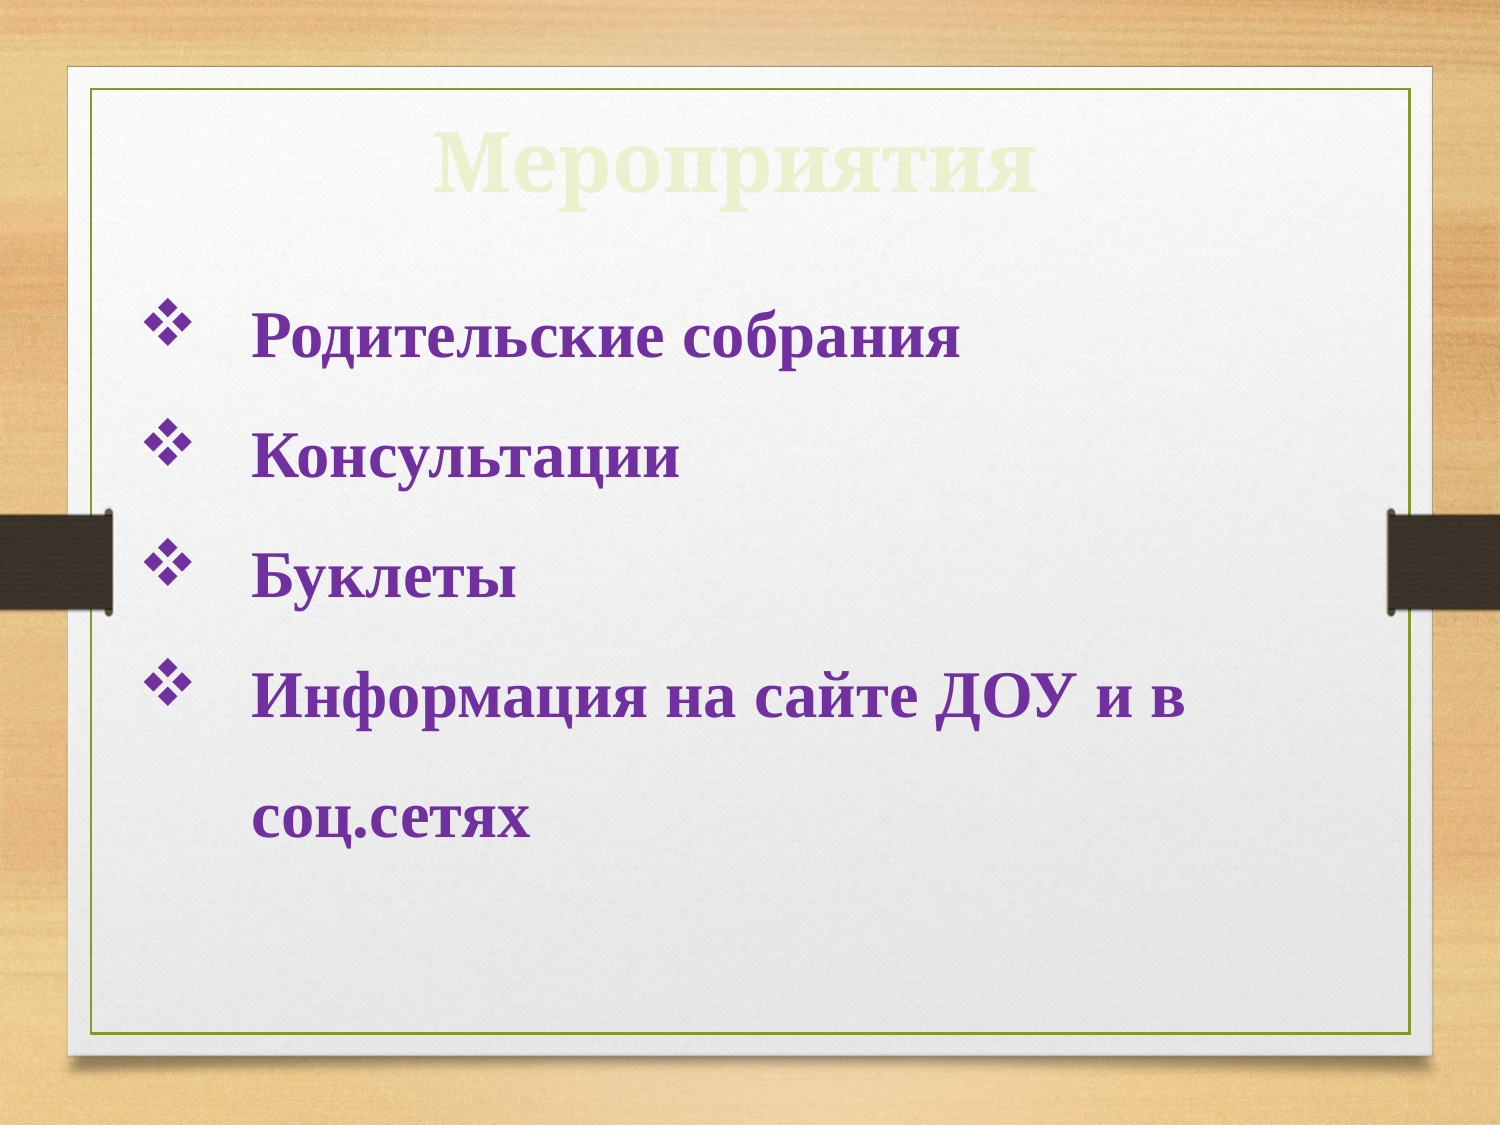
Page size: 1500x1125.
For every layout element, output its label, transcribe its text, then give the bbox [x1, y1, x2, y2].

text_box Мероприятия [417, 101, 1053, 217]
text_box Родительские собрания Консультации Буклеты Информация на сайте ДОУ и в соц.сетях [123, 243, 1383, 979]
picture [0, 0, 1500, 1125]
